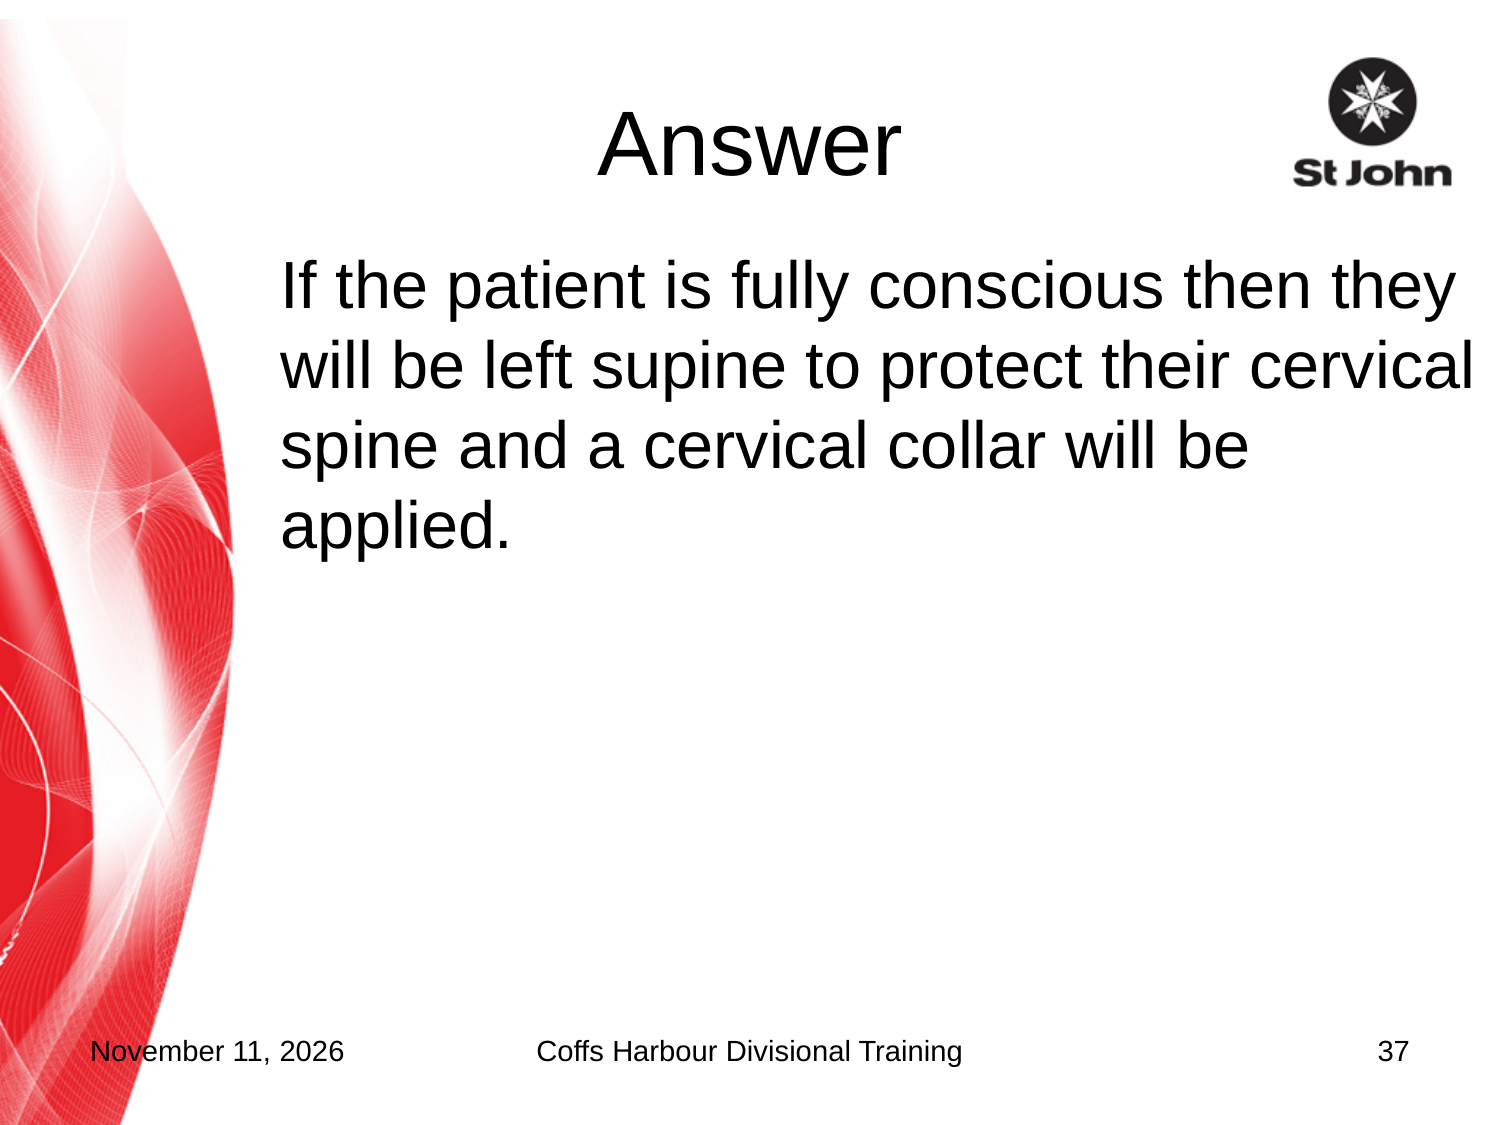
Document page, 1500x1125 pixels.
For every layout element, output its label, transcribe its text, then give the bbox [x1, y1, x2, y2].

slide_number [74, 1024, 426, 1103]
slide_number 37 [1074, 1024, 1426, 1103]
footer Coffs Harbour Divisional Training [512, 1024, 988, 1103]
list If the patient is fully conscious then they will be left supine to protect their cervical spine and a cervical collar will be applied. [265, 234, 1500, 955]
picture [0, 19, 1500, 1125]
title Answer [75, 45, 1425, 233]
